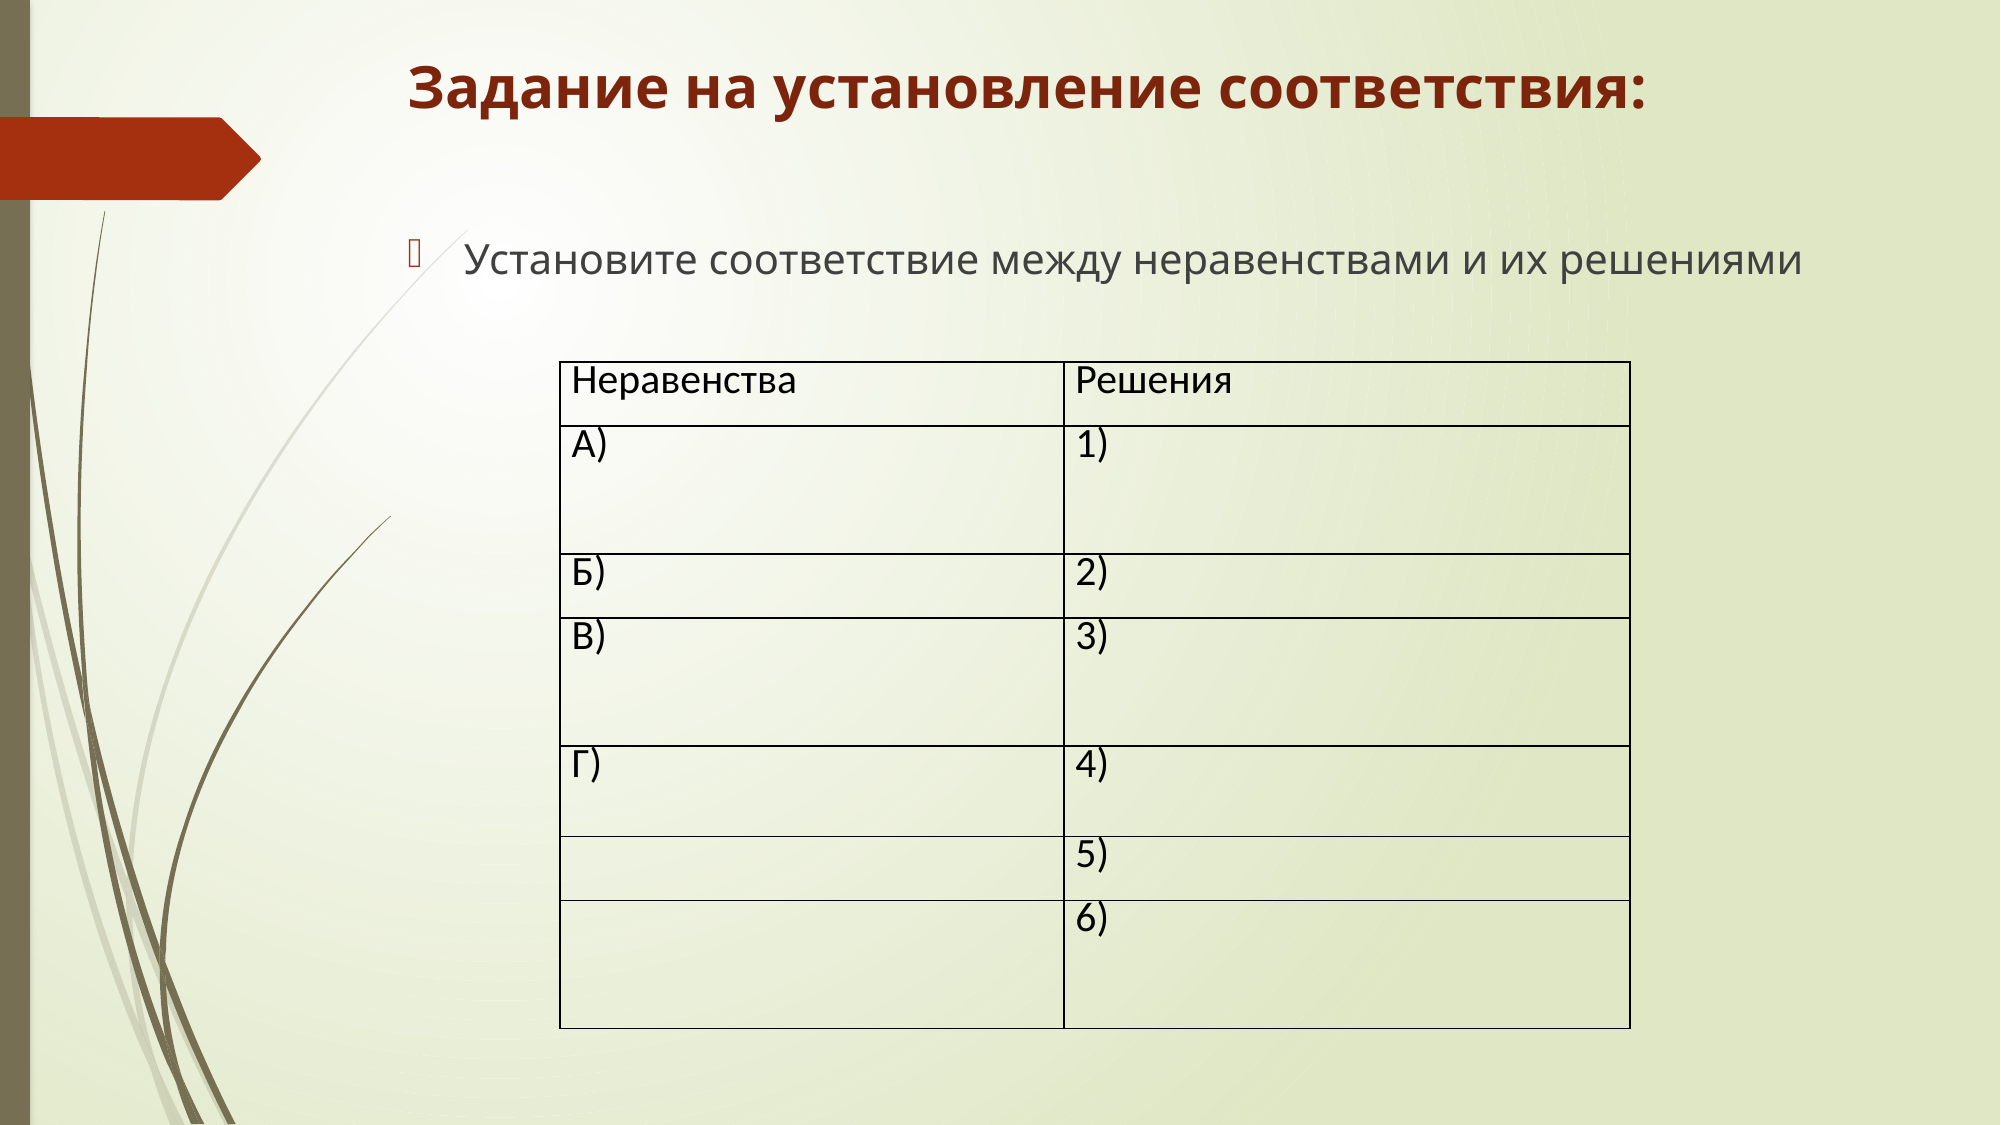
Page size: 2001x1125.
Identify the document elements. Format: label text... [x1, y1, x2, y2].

title Задание на установление соответствия: [392, 42, 1920, 253]
list Уста­но­ви­те со­от­вет­ствие между не­ра­вен­ства­ми и их решениями [392, 225, 1885, 954]
